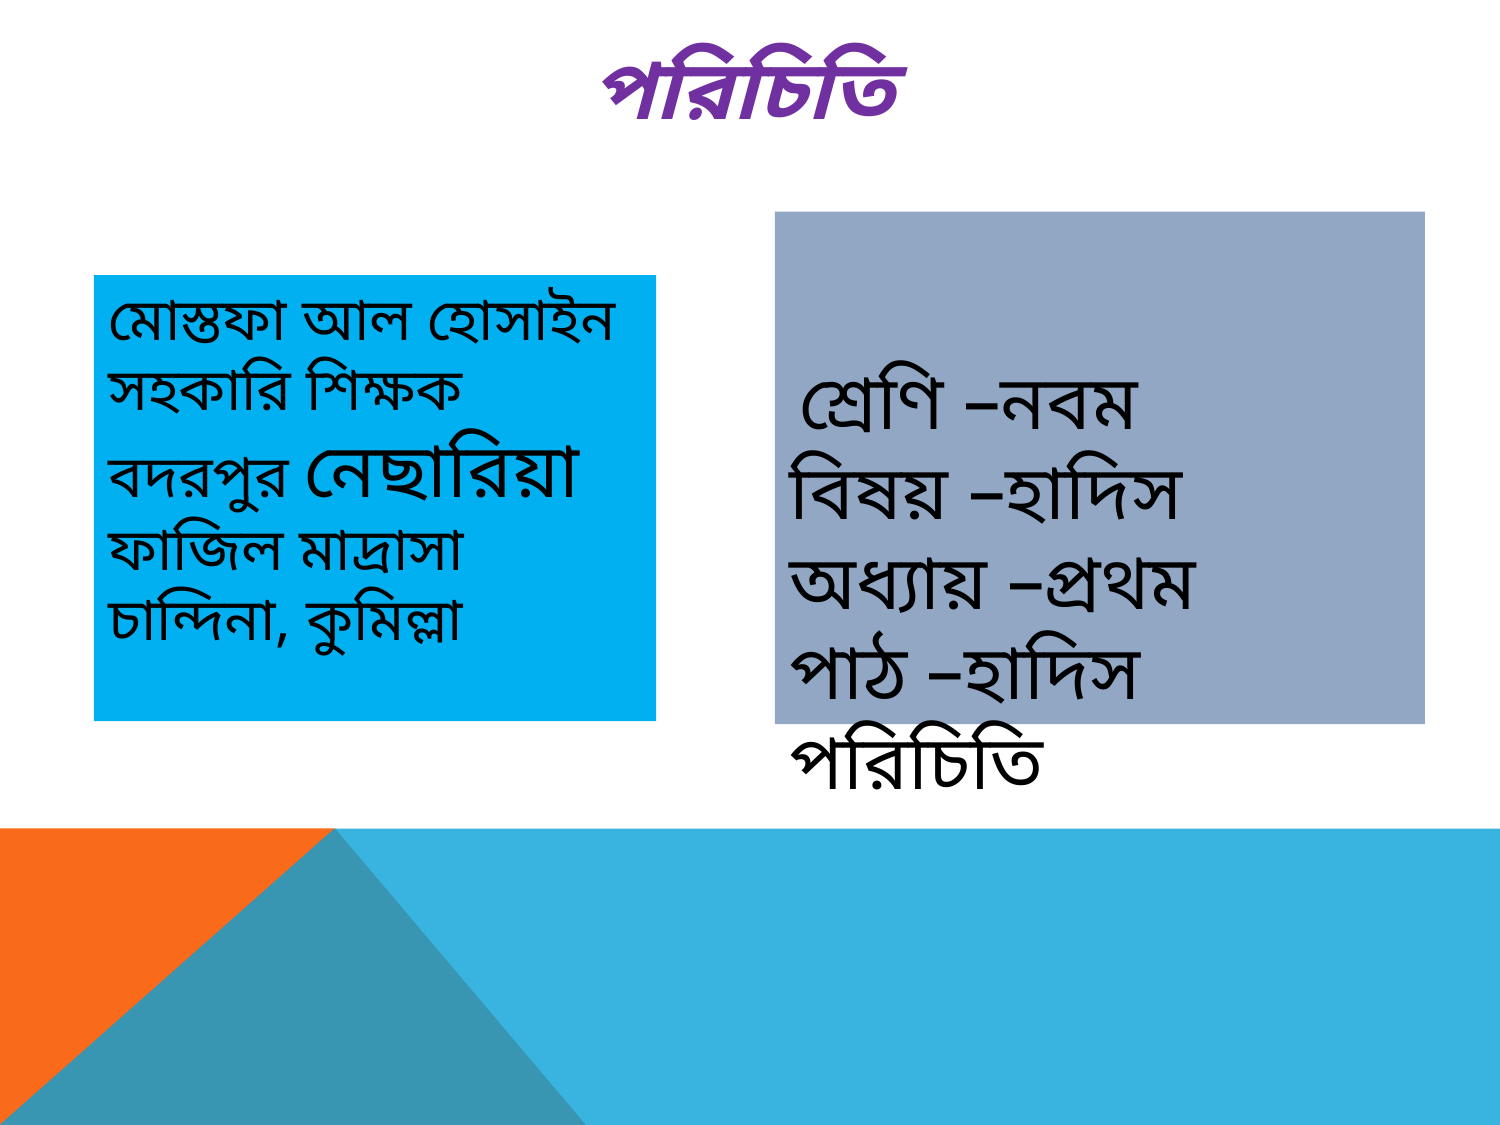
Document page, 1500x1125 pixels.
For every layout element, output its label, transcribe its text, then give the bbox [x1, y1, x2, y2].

text_box মোস্তফা আল হোসাইন সহকারি শিক্ষক বদরপুর নেছারিয়া ফাজিল মাদ্রাসা চান্দিনা, কুমিল্লা [93, 275, 657, 722]
text_box পরিচিতি [379, 28, 1105, 279]
text_box শ্রেণি –নবম বিষয় –হাদিস অধ্যায় –প্রথম পাঠ –হাদিস পরিচিতি [774, 211, 1425, 725]
